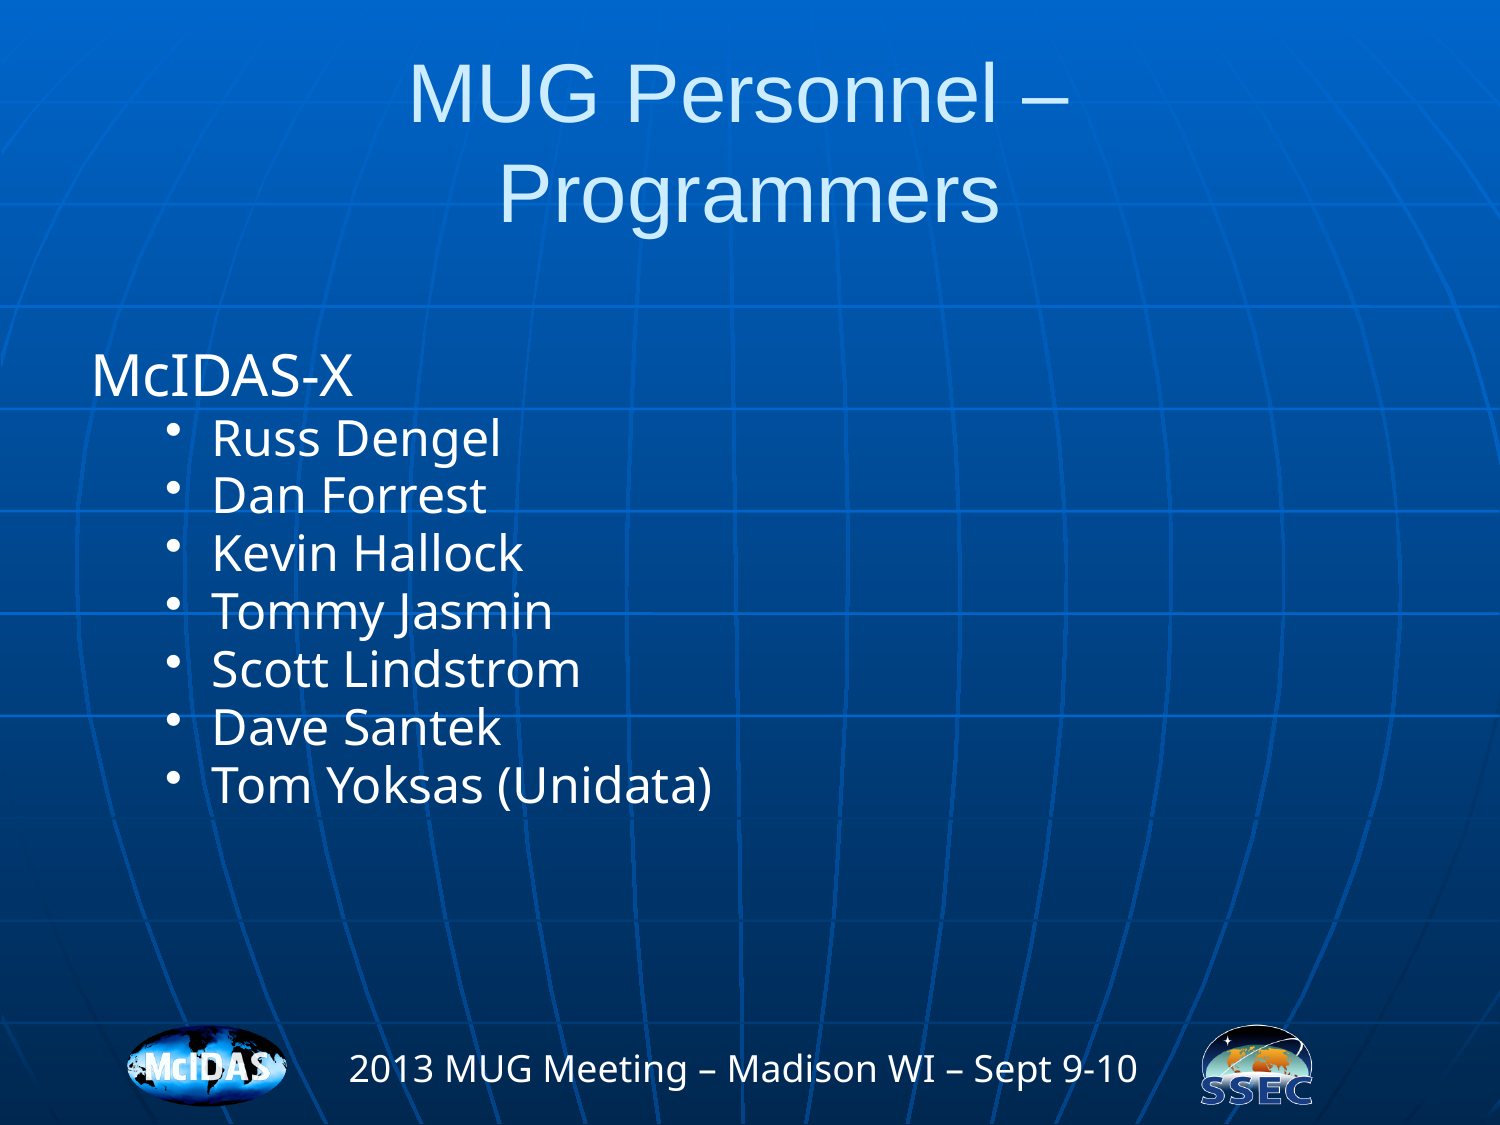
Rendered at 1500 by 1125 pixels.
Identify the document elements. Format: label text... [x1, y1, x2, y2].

picture [125, 1024, 288, 1107]
title MUG Personnel – Programmers [75, 45, 1425, 233]
picture [1200, 1024, 1313, 1105]
list McIDAS-X Russ Dengel Dan Forrest Kevin Hallock Tommy Jasmin Scott Lindstrom Dave Santek Tom Yoksas (Unidata) [75, 262, 1425, 1006]
